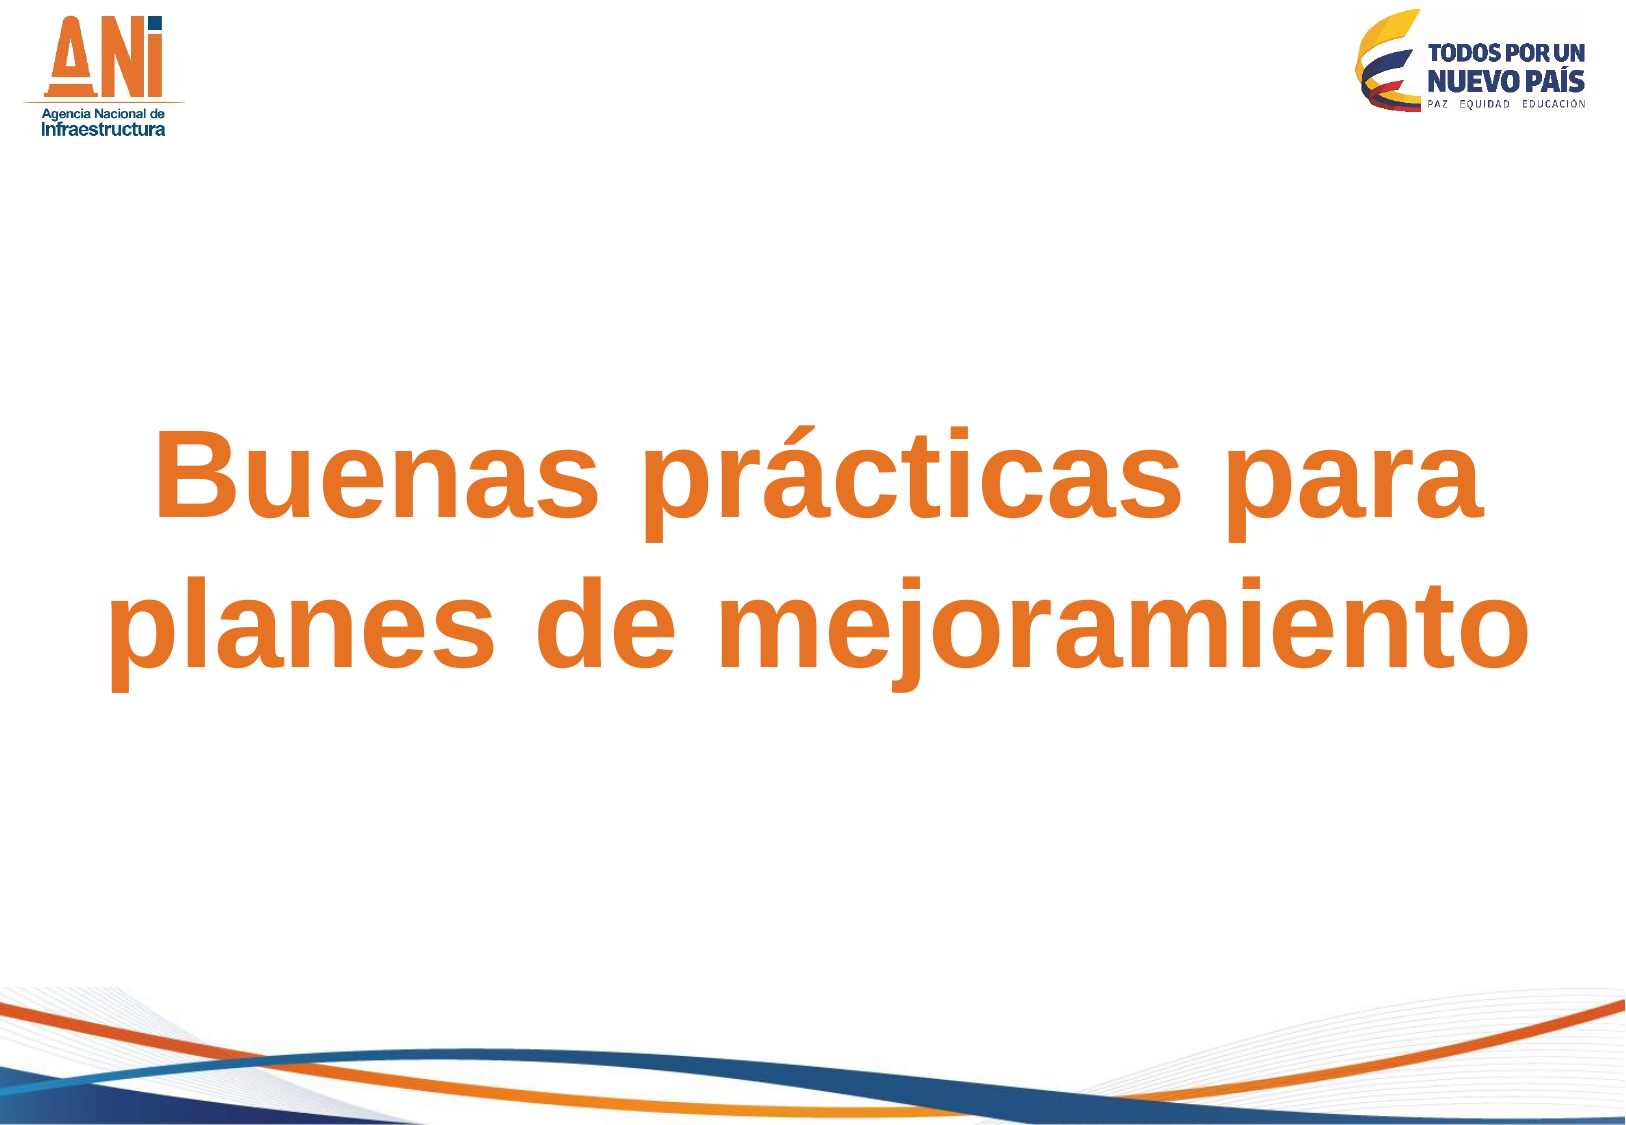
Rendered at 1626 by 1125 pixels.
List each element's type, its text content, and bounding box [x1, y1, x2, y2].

picture [0, 987, 1625, 1125]
text_box Buenas prácticas para planes de mejoramiento [56, 385, 1581, 700]
picture [1354, 7, 1588, 114]
picture [21, 15, 188, 137]
